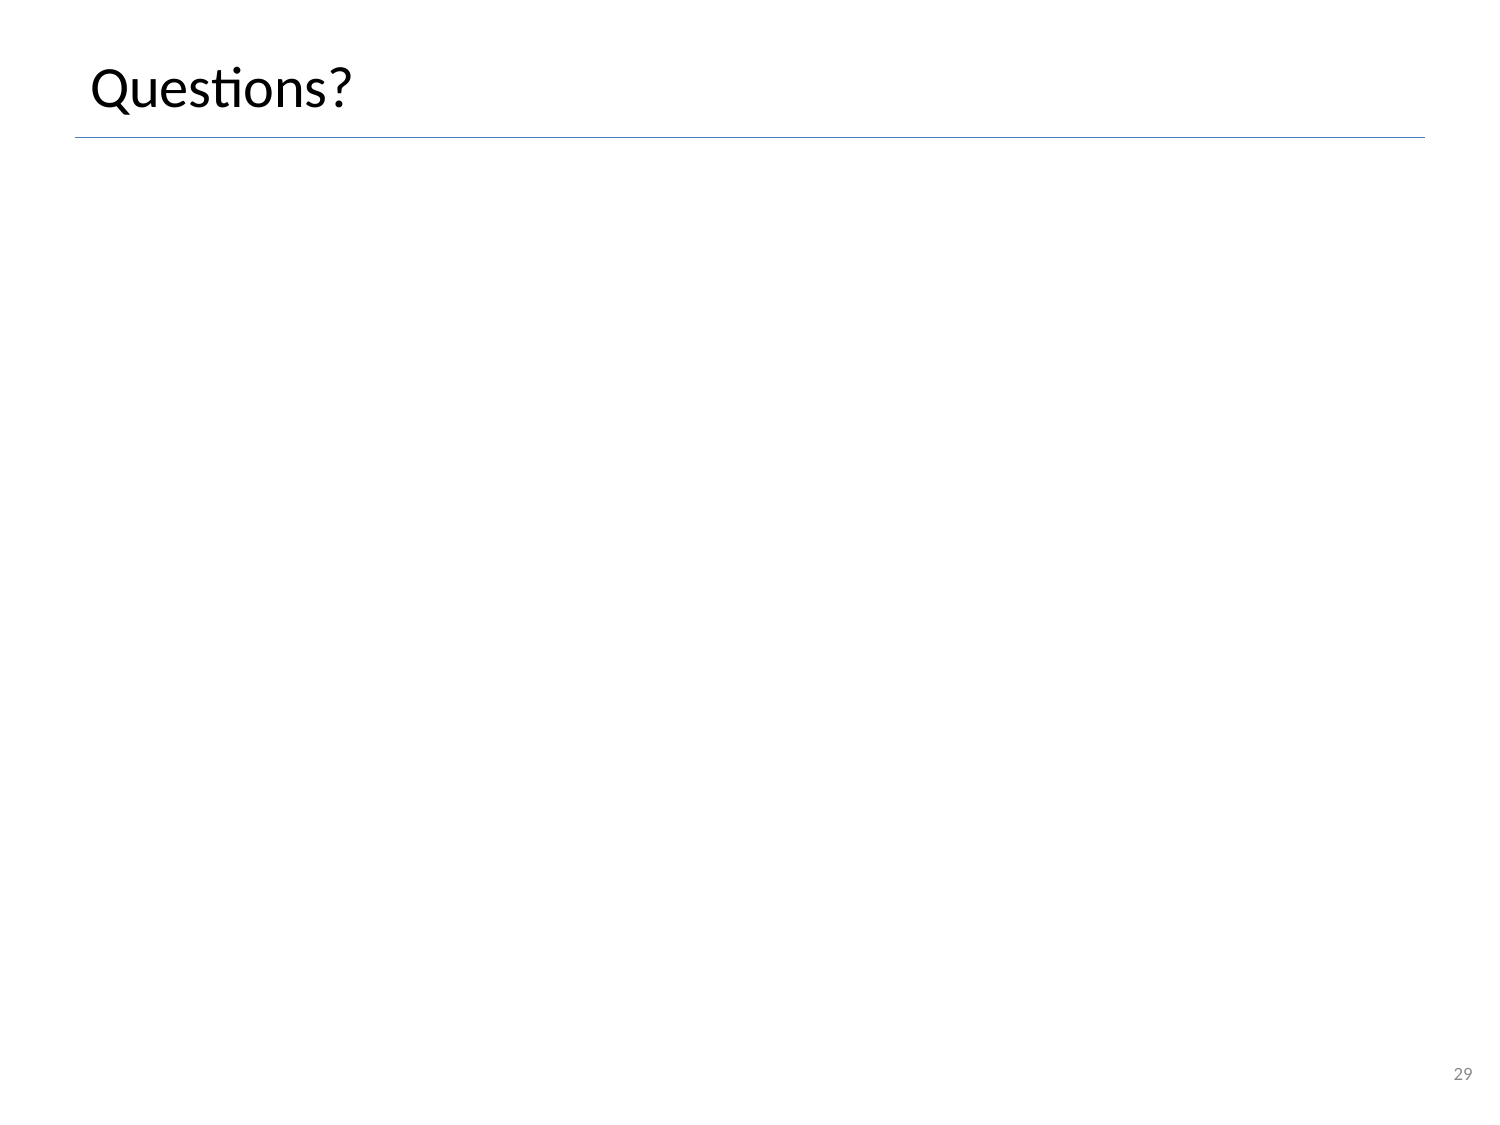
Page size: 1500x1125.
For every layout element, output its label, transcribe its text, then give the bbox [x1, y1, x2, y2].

slide_number 29 [1425, 1042, 1488, 1103]
title Questions? [74, 37, 1426, 131]
